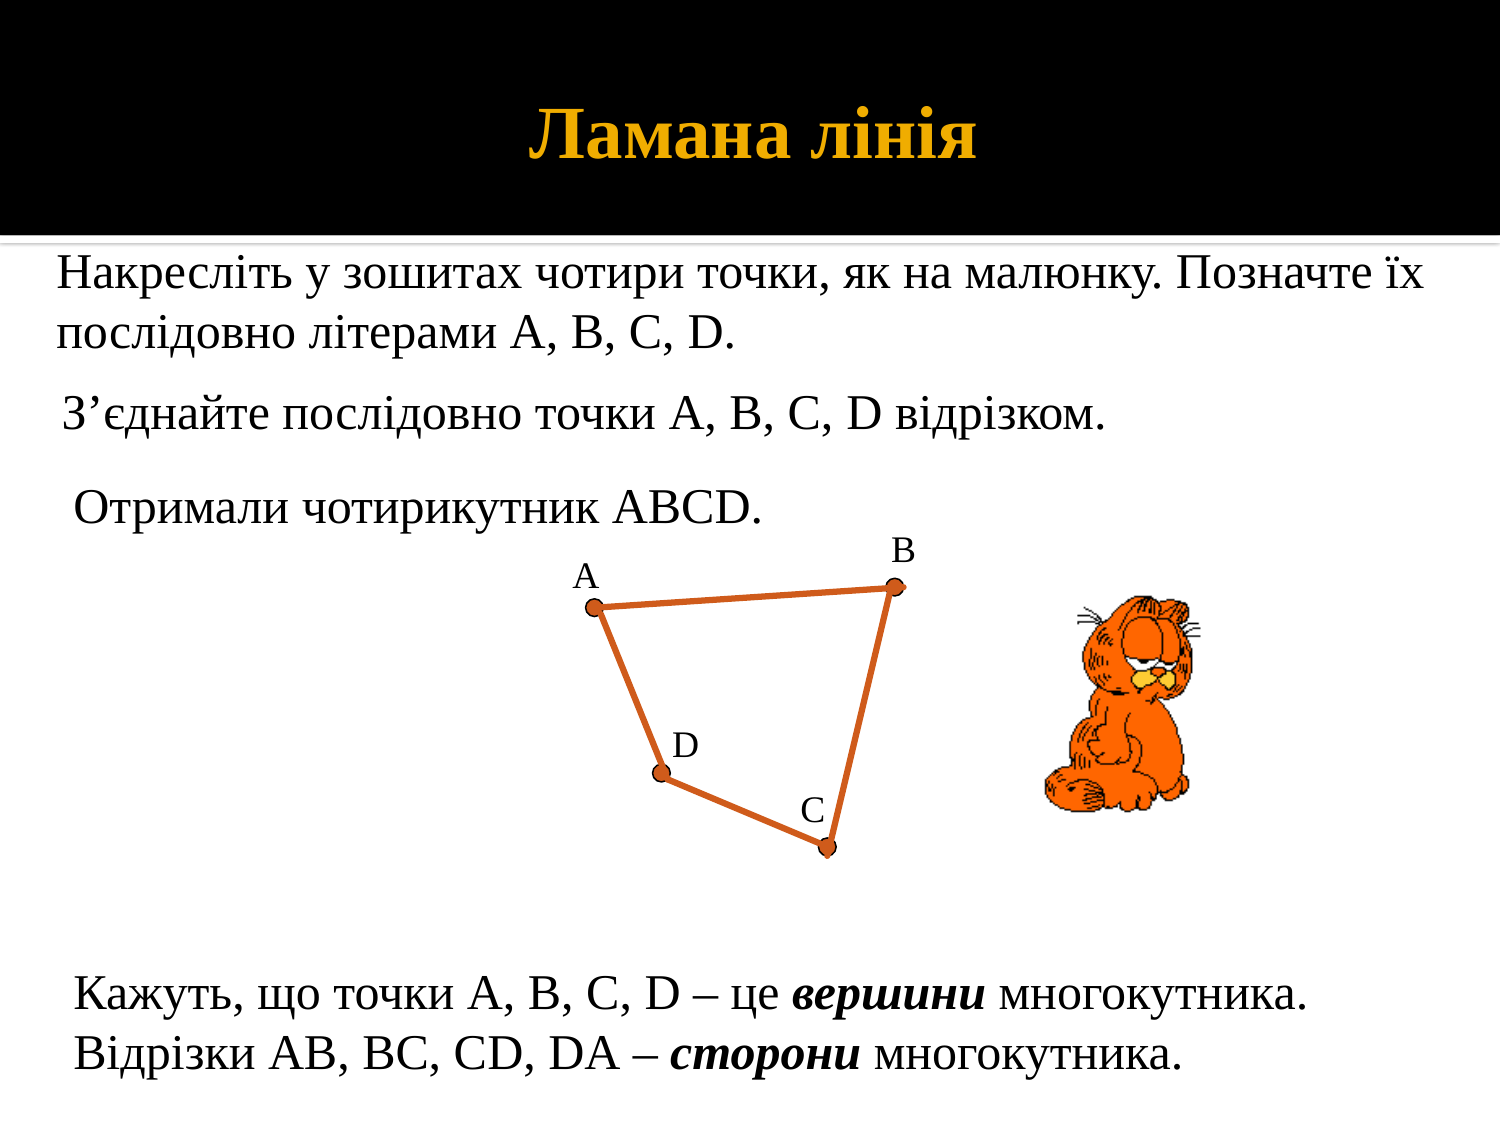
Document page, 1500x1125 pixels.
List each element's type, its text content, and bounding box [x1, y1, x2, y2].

text_box Кажуть, що точки А, В, С, D – це вершини многокутника. Відрізки АВ, ВС, СD, DА – сторони многокутника. [58, 952, 1500, 1125]
text_box З’єднайте послідовно точки А, В, С, D відрізком. [46, 372, 1407, 447]
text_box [827, 587, 892, 856]
text_box Ламана лінія [74, 25, 1425, 231]
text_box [594, 587, 825, 608]
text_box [600, 613, 668, 780]
text_box А [557, 544, 615, 604]
text_box В [876, 541, 931, 578]
text_box D [672, 712, 715, 773]
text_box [667, 779, 828, 847]
picture [1042, 593, 1204, 814]
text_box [892, 587, 904, 608]
text_box Отримали чотирикутник АВСD. [58, 466, 1136, 541]
title Накресліть у зошитах чотири точки, як на малюнку. Позначте їх послідовно літерами А, В, С, D. [41, 239, 1500, 417]
text_box [886, 578, 903, 585]
text_box [585, 604, 595, 617]
